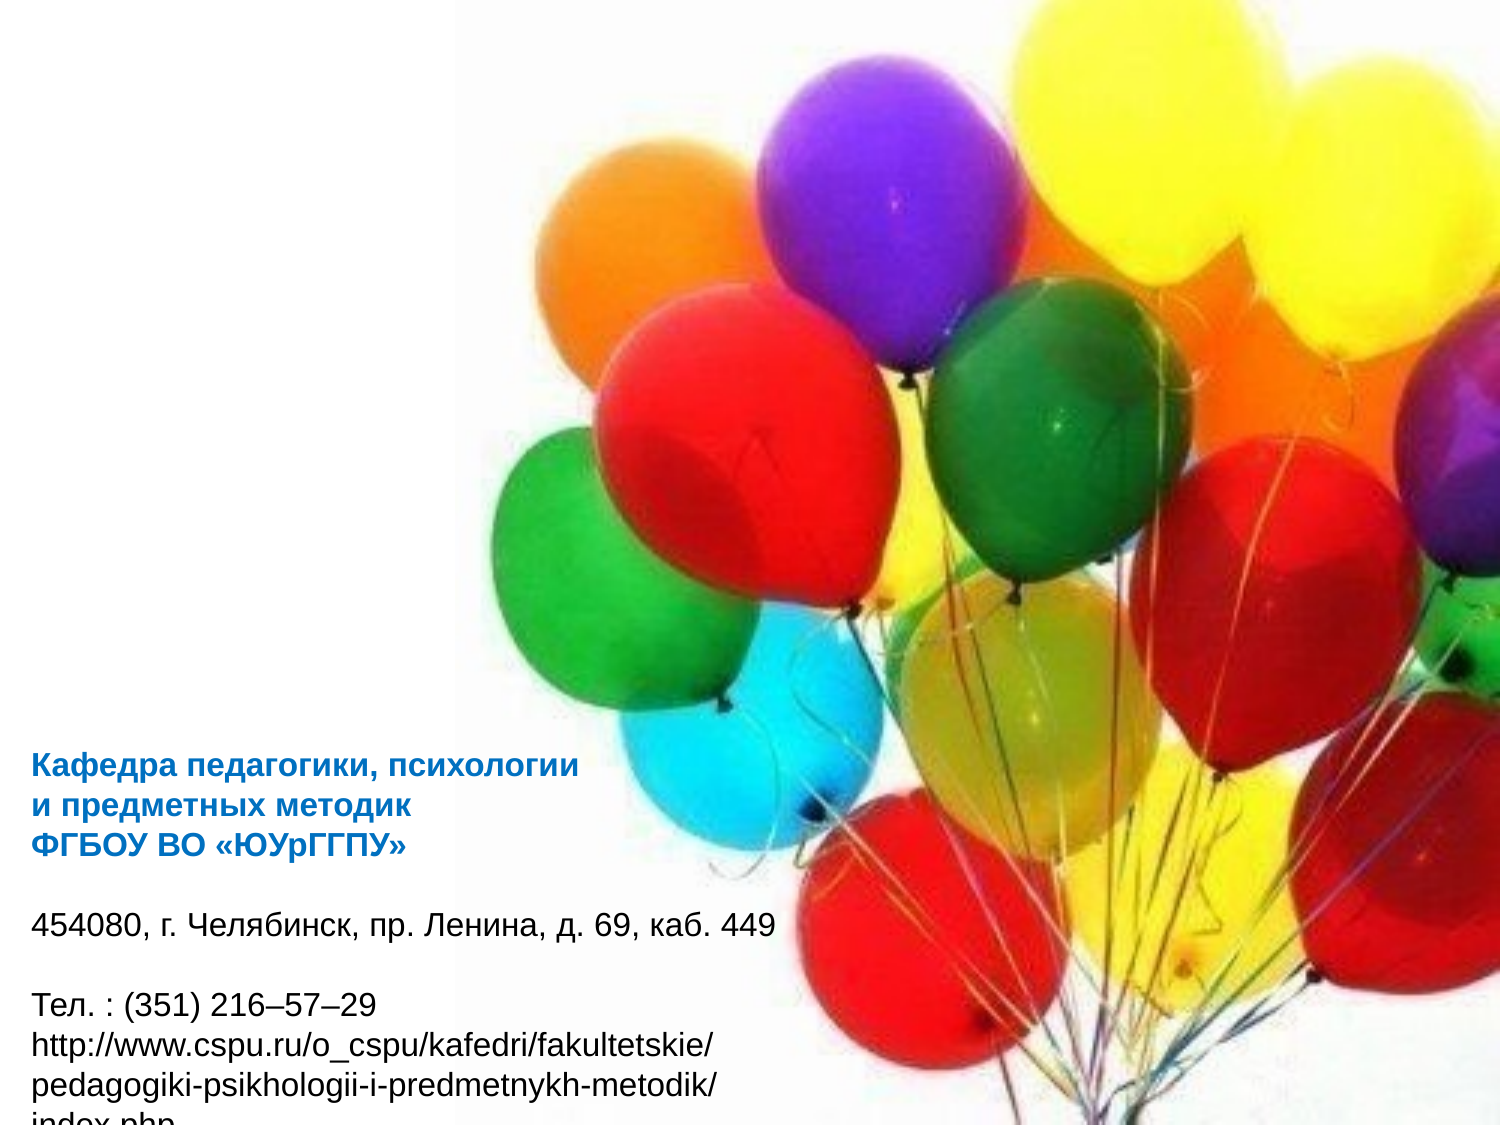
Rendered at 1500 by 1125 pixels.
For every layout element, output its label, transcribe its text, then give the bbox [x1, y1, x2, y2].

picture [455, 0, 1500, 1125]
text_box Кафедра педагогики, психологии и предметных методик ФГБОУ ВО «ЮУрГГПУ» 454080, г. Челябинск, пр. Ленина, д. 69, каб. 449 Тел. : (351) 216–57–29 http://www.cspu.ru/o_cspu/kafedri/fakultetskie/pedagogiki-psikhologii-i-predmetnykh-metodik/index.php [16, 736, 450, 1125]
